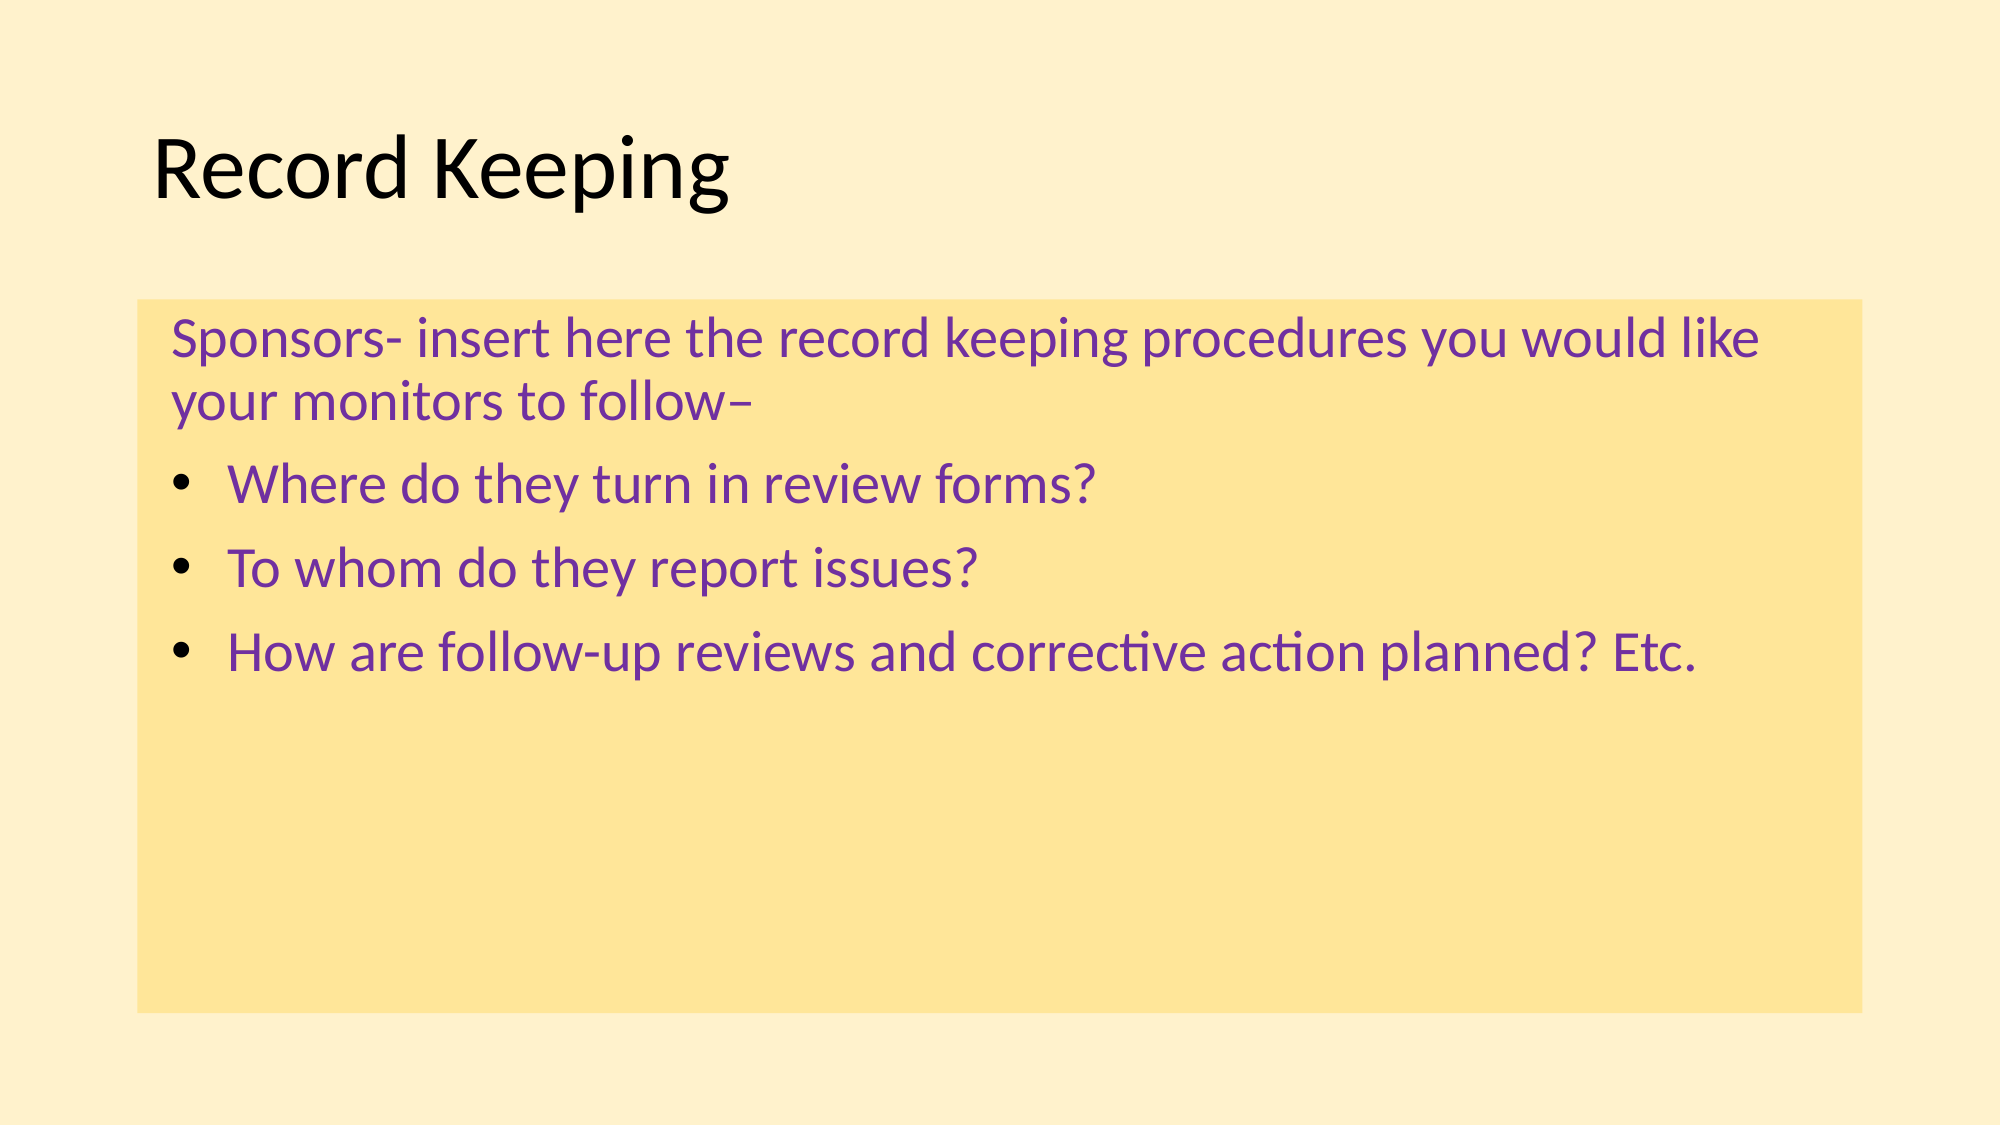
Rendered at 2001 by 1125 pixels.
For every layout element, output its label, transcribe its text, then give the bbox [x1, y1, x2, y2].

list Sponsors- insert here the record keeping procedures you would like your monitors to follow– Where do they turn in review forms? To whom do they report issues? How are follow-up reviews and corrective action planned? Etc. [137, 299, 1863, 1014]
title Record Keeping [137, 59, 1863, 278]
